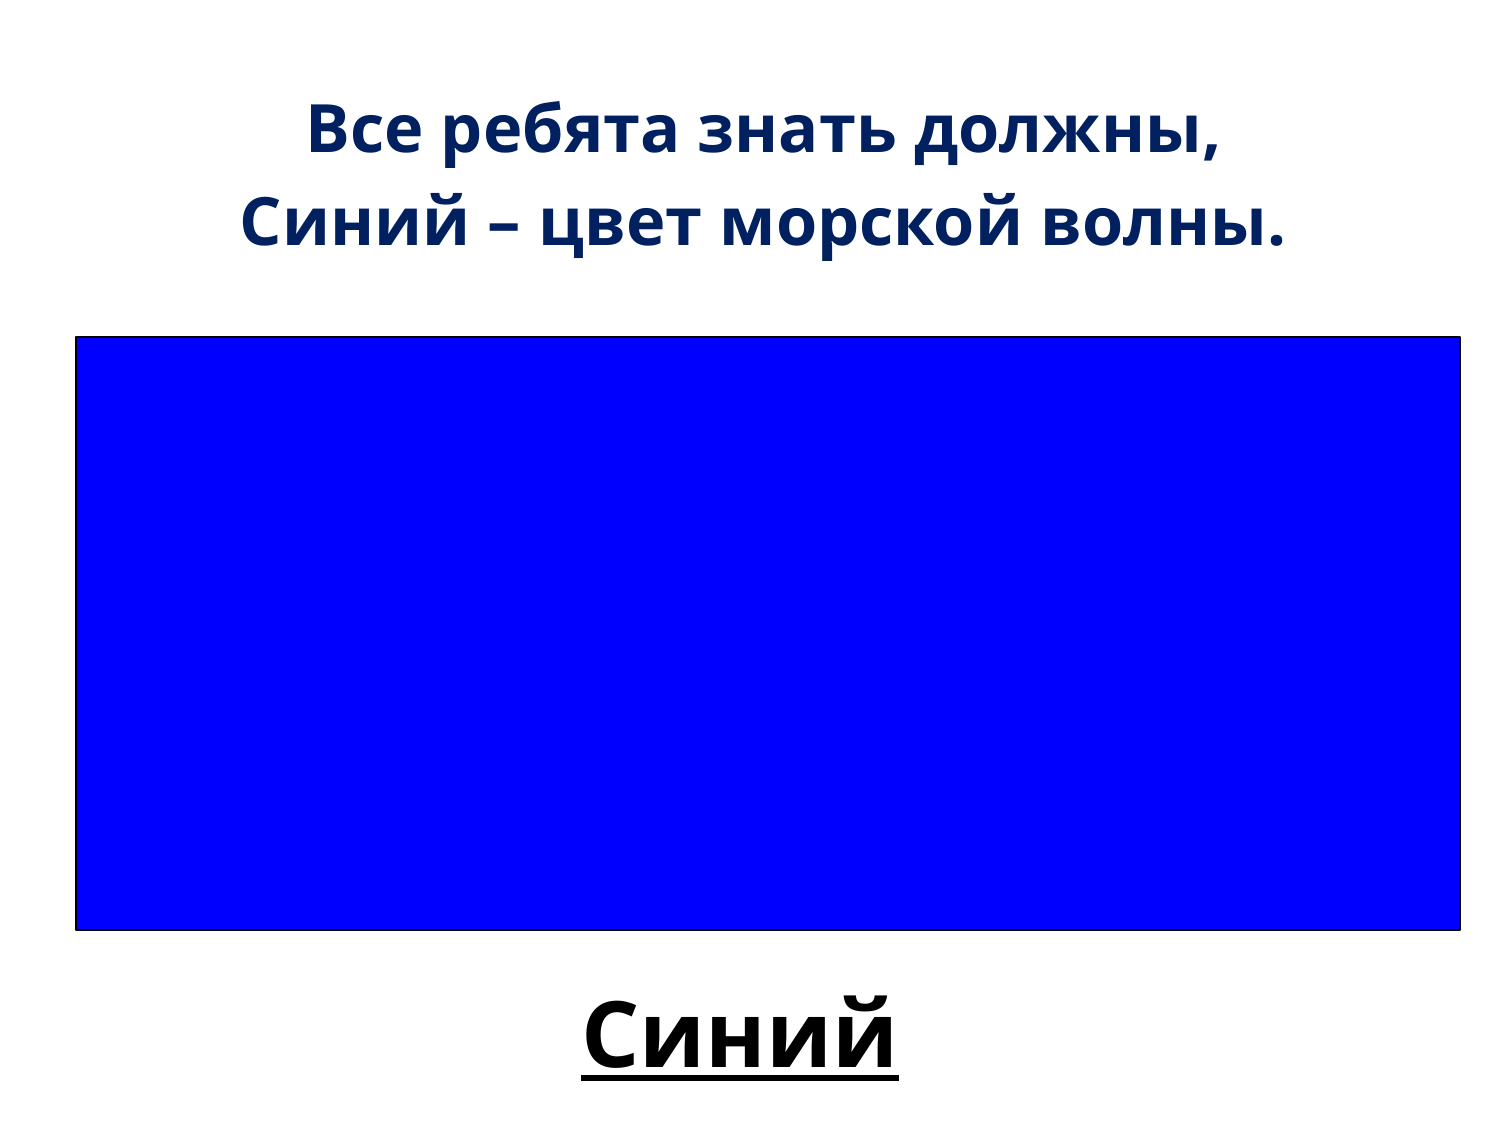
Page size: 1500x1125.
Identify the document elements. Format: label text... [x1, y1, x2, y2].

title Синий [64, 937, 1415, 1125]
picture [76, 337, 1459, 929]
list Все ребята знать должны, Синий – цвет морской волны. [88, 78, 1439, 336]
